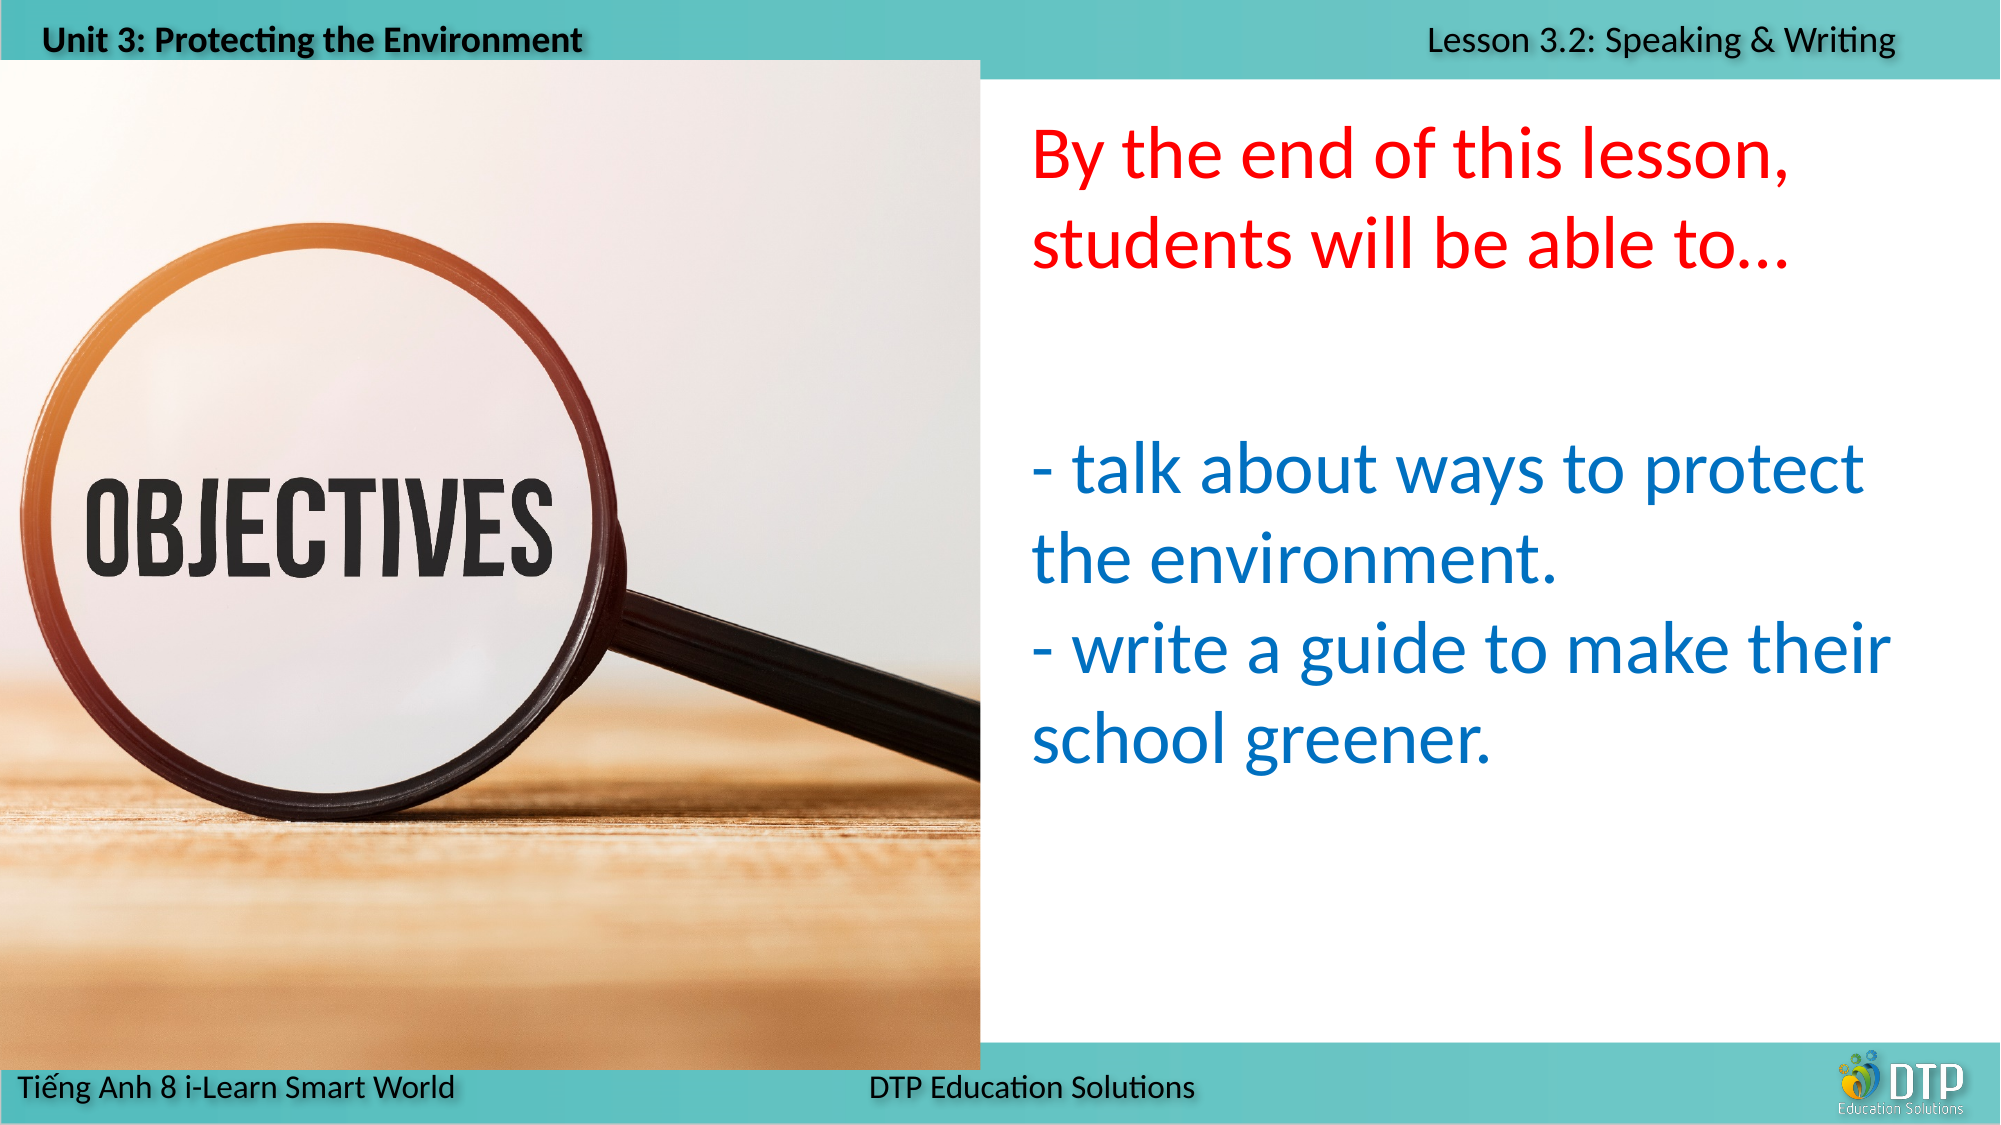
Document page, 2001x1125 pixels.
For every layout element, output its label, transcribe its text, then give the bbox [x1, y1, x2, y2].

text_box By the end of this lesson, students will be able to… - talk about ways to protect the environment. - write a guide to make their school greener. [1016, 96, 1998, 787]
picture [0, 0, 2000, 1125]
